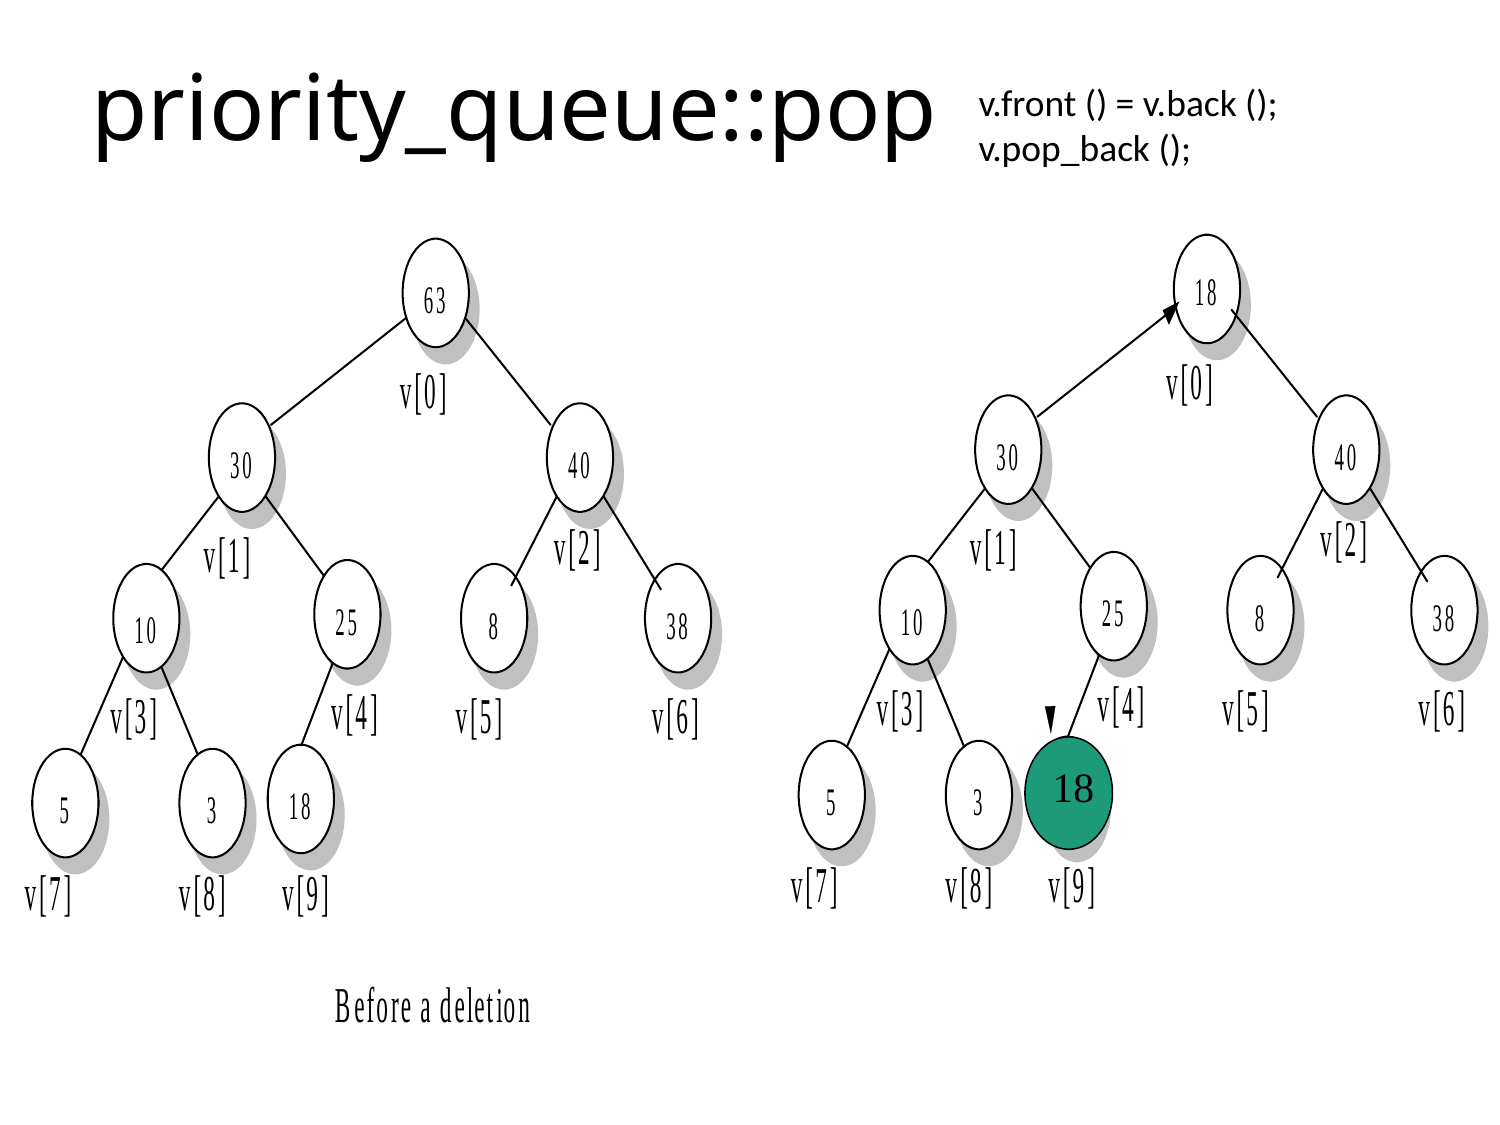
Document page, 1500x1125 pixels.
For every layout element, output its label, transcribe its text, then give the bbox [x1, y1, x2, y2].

title priority_queue::pop [76, 43, 1371, 179]
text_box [0, 215, 1500, 1103]
text_box v.front () = v.back (); v.pop_back (); [963, 71, 1294, 177]
